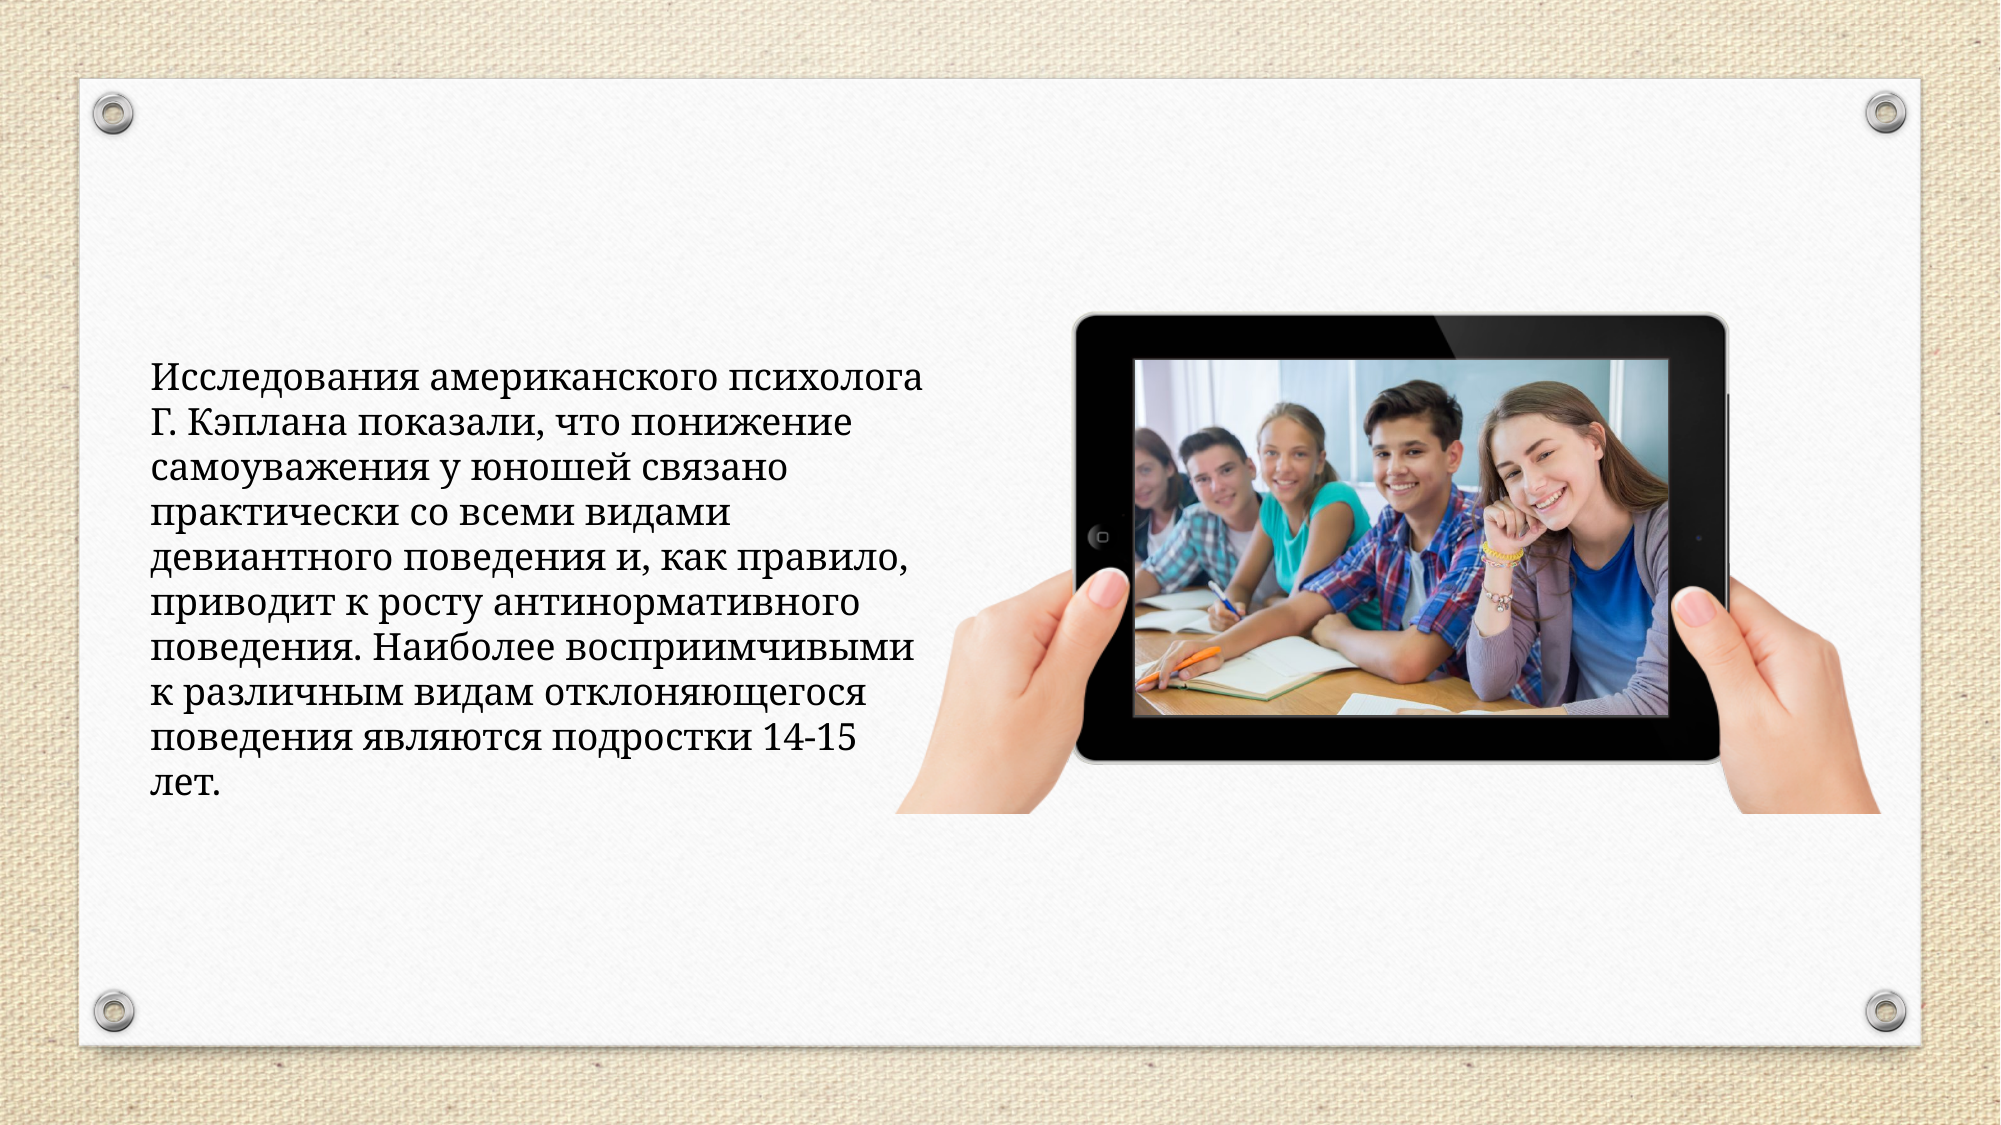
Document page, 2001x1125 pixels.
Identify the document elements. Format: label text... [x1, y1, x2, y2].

text_box Исследования американского психолога Г. Кэплана показали, что понижение самоуважения у юношей связано практически со всеми видами девиантного поведения и, как правило, приводит к росту антинормативного поведения. Наиболее восприимчивыми к различным видам отклоняющегося поведения являются подростки 14-15 лет. [135, 345, 884, 811]
picture [0, 0, 2001, 1125]
